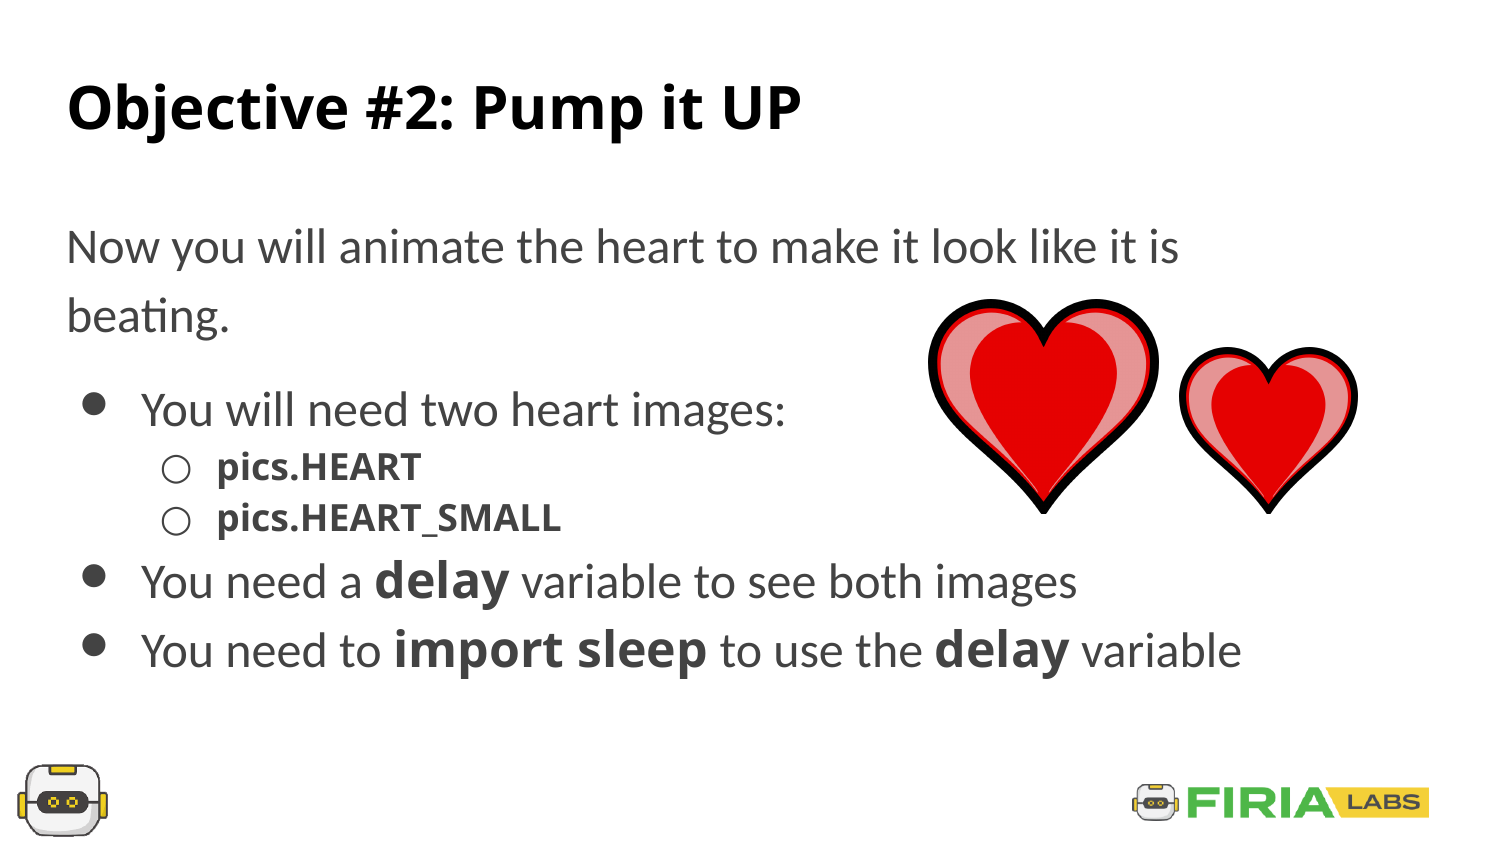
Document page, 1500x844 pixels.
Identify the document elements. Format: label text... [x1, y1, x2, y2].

picture [17, 764, 108, 837]
picture [1121, 777, 1436, 826]
picture [928, 299, 1160, 514]
title Objective #2: Pump it UP [51, 55, 1449, 158]
picture [1179, 347, 1358, 514]
list Now you will animate the heart to make it look like it is beating. You will need two heart images: pics.HEART pics.HEART_SMALL You need a delay variable to see both images You need to import sleep to use the delay variable [51, 189, 1296, 704]
